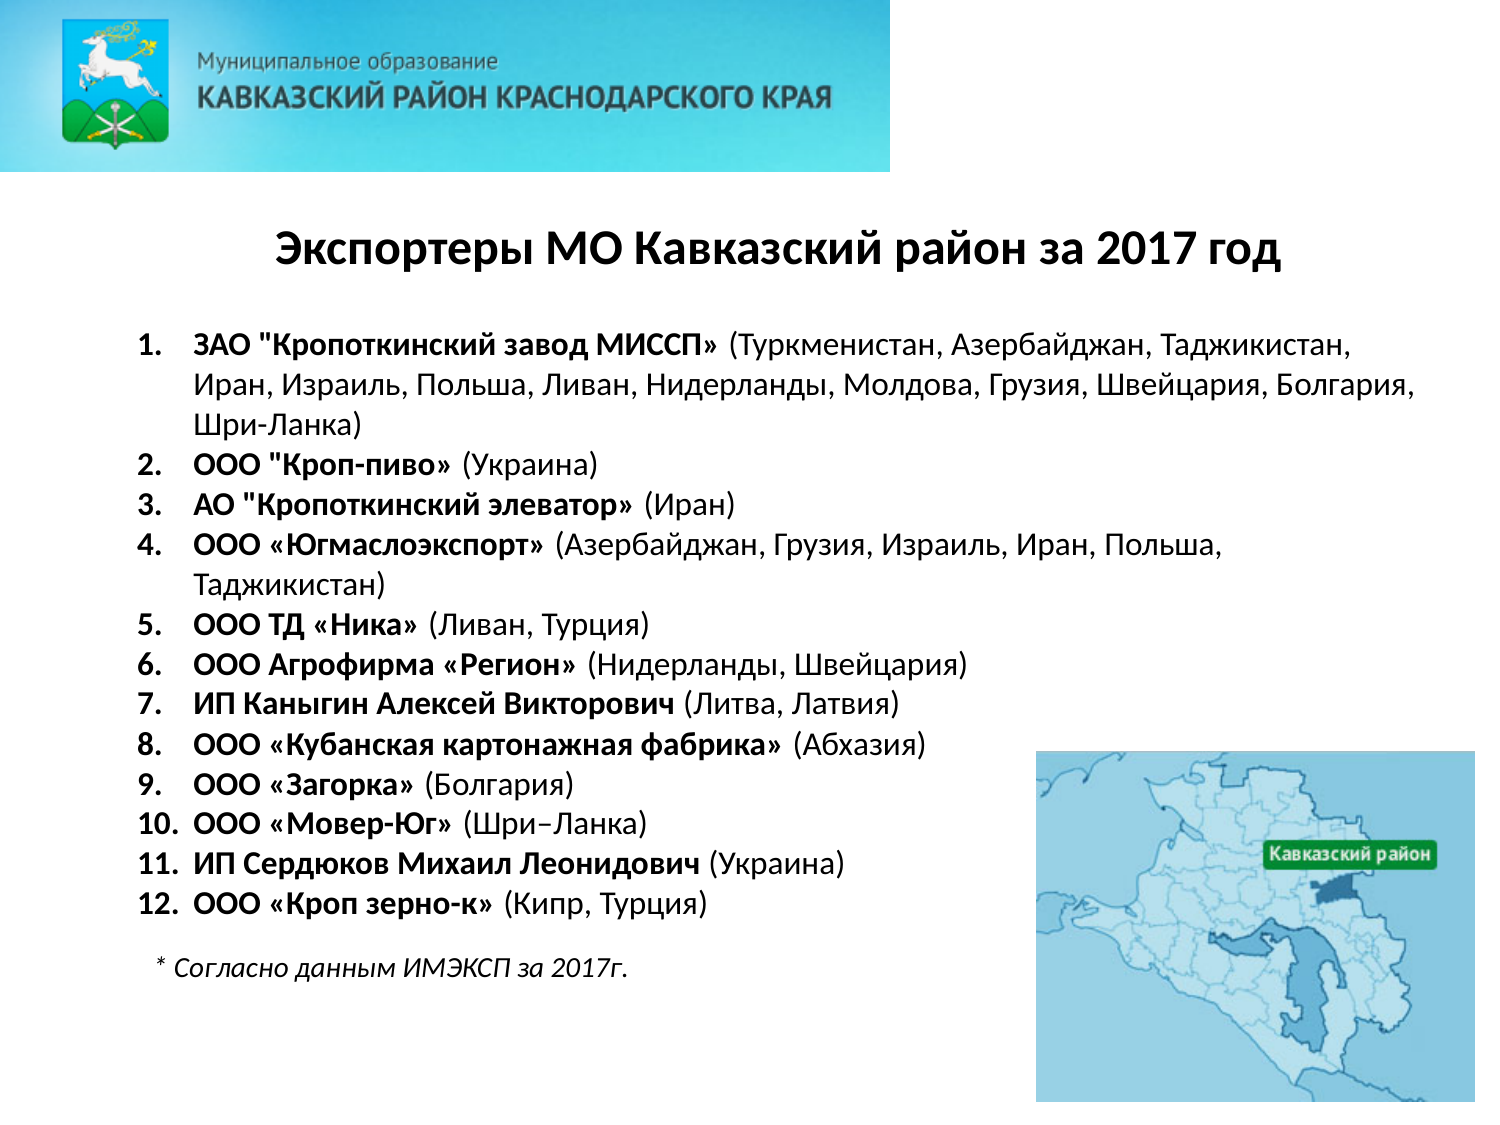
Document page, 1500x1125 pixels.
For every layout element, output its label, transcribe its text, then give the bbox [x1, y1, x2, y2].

text_box ЗАО "Кропоткинский завод МИССП» (Туркменистан, Азербайджан, Таджикистан, Иран, Израиль, Польша, Ливан, Нидерланды, Молдова, Грузия, Швейцария, Болгария, Шри-Ланка) ООО "Кроп-пиво» (Украина) АО "Кропоткинский элеватор» (Иран) ООО «Югмаслоэкспорт» (Азербайджан, Грузия, Израиль, Иран, Польша, Таджикистан) ООО ТД «Ника» (Ливан, Турция) ООО Агрофирма «Регион» (Нидерланды, Швейцария) ИП Каныгин Алексей Викторович (Литва, Латвия) ООО «Кубанская картонажная фабрика» (Абхазия) ООО «Загорка» (Болгария) ООО «Мовер-Юг» (Шри–Ланка) ИП Сердюков Михаил Леонидович (Украина) ООО «Кроп зерно-к» (Кипр, Турция) [122, 315, 1436, 929]
text_box Экспортеры МО Кавказский район за 2017 год [260, 207, 1298, 283]
picture [1036, 751, 1475, 1102]
picture [0, 0, 890, 172]
text_box * Согласно данным ИМЭКСП за 2017г. [138, 940, 645, 991]
